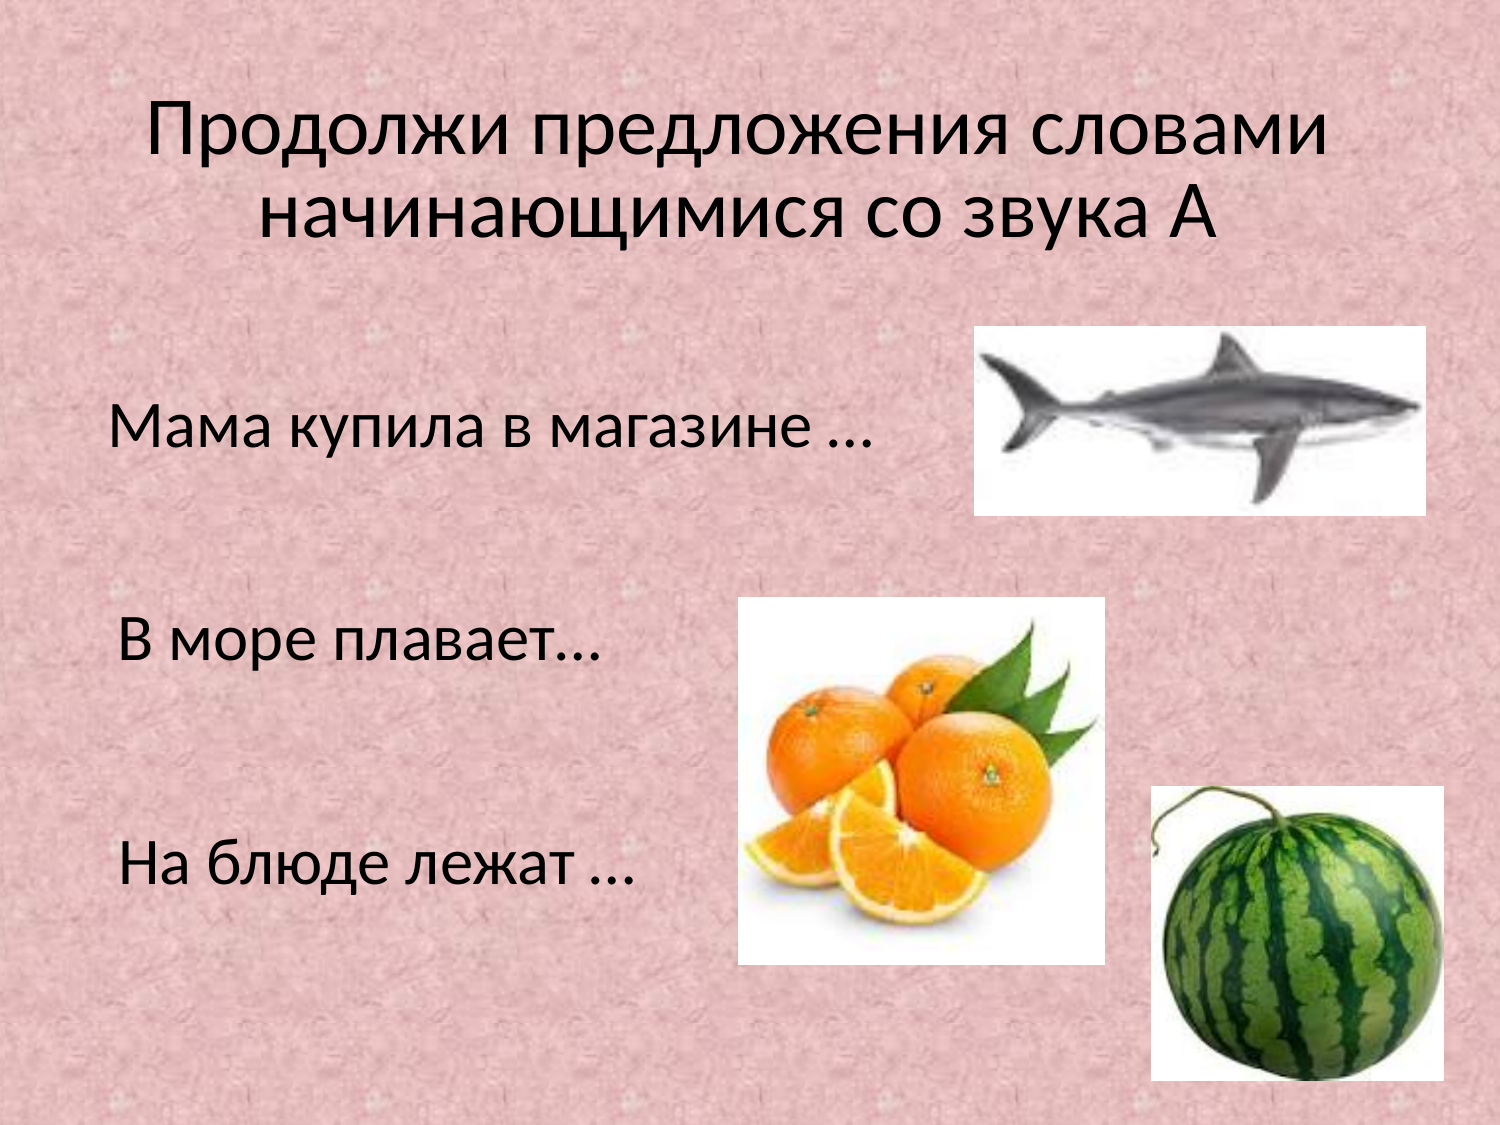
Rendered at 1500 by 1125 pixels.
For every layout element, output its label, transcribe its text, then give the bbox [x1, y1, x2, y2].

title Продолжи предложения словами начинающимися со звука А [100, 54, 1376, 296]
text_box На блюде лежат … [103, 810, 651, 906]
text_box Мама купила в магазине … [92, 373, 890, 469]
text_box В море плавает… [102, 586, 618, 681]
picture [0, 0, 1500, 1125]
